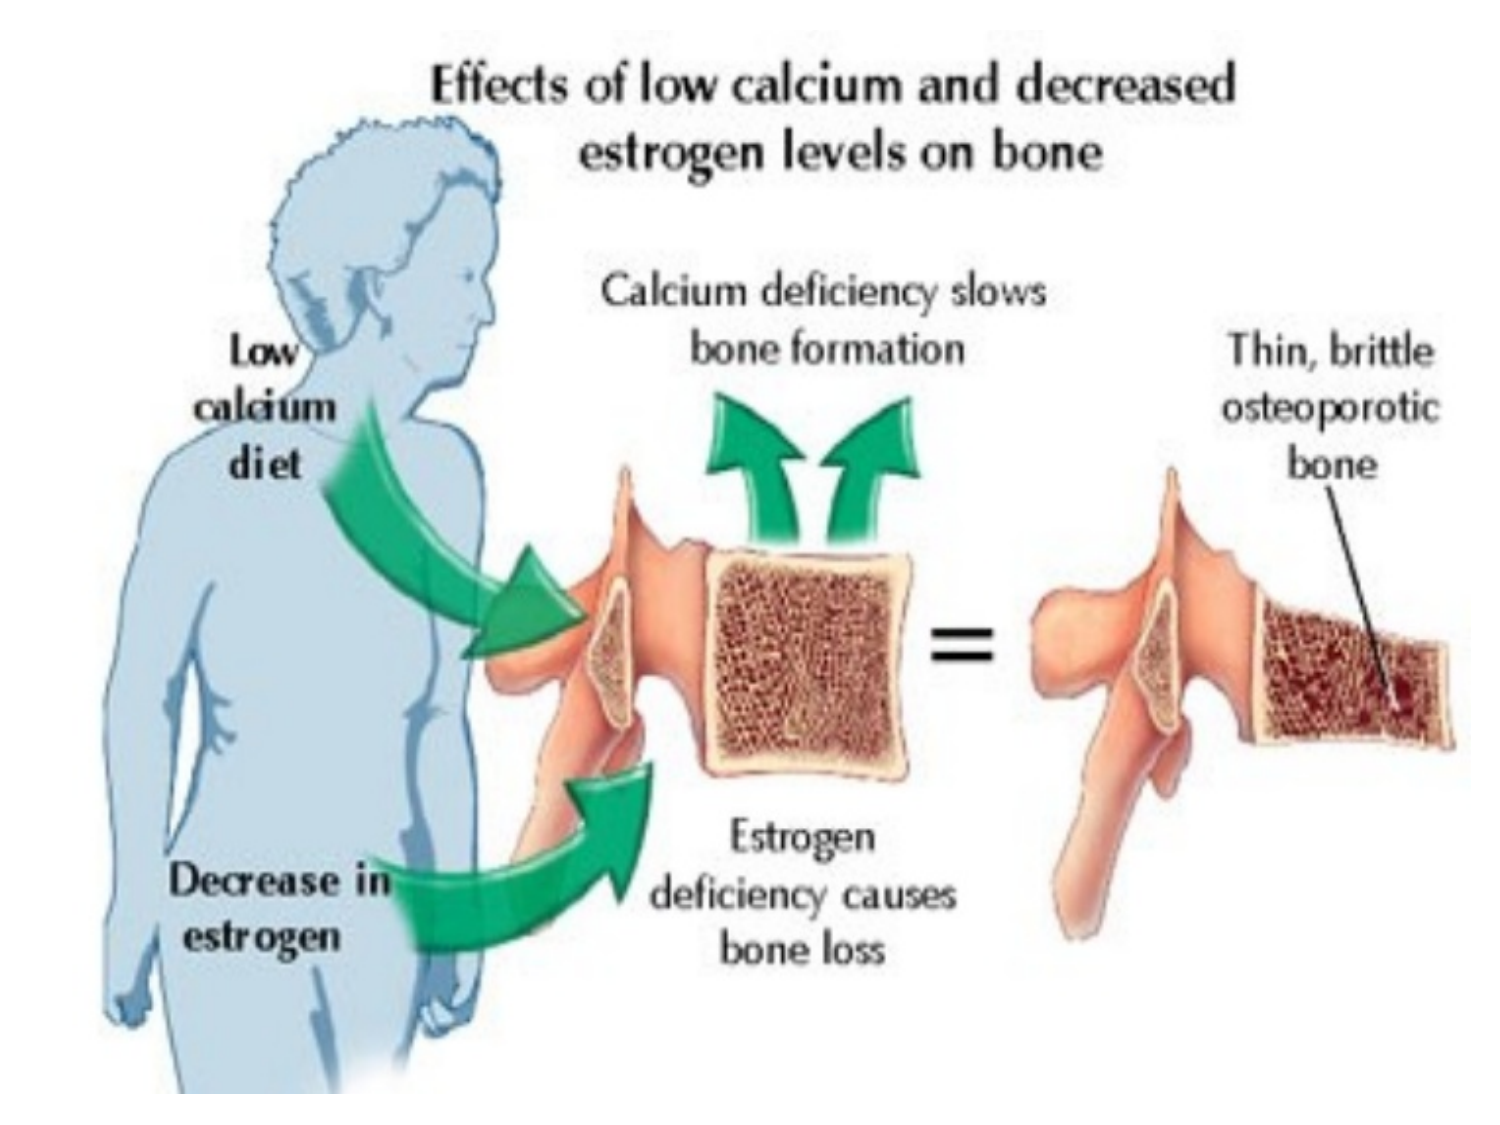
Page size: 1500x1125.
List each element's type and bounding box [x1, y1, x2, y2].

list [41, 30, 1471, 1095]
